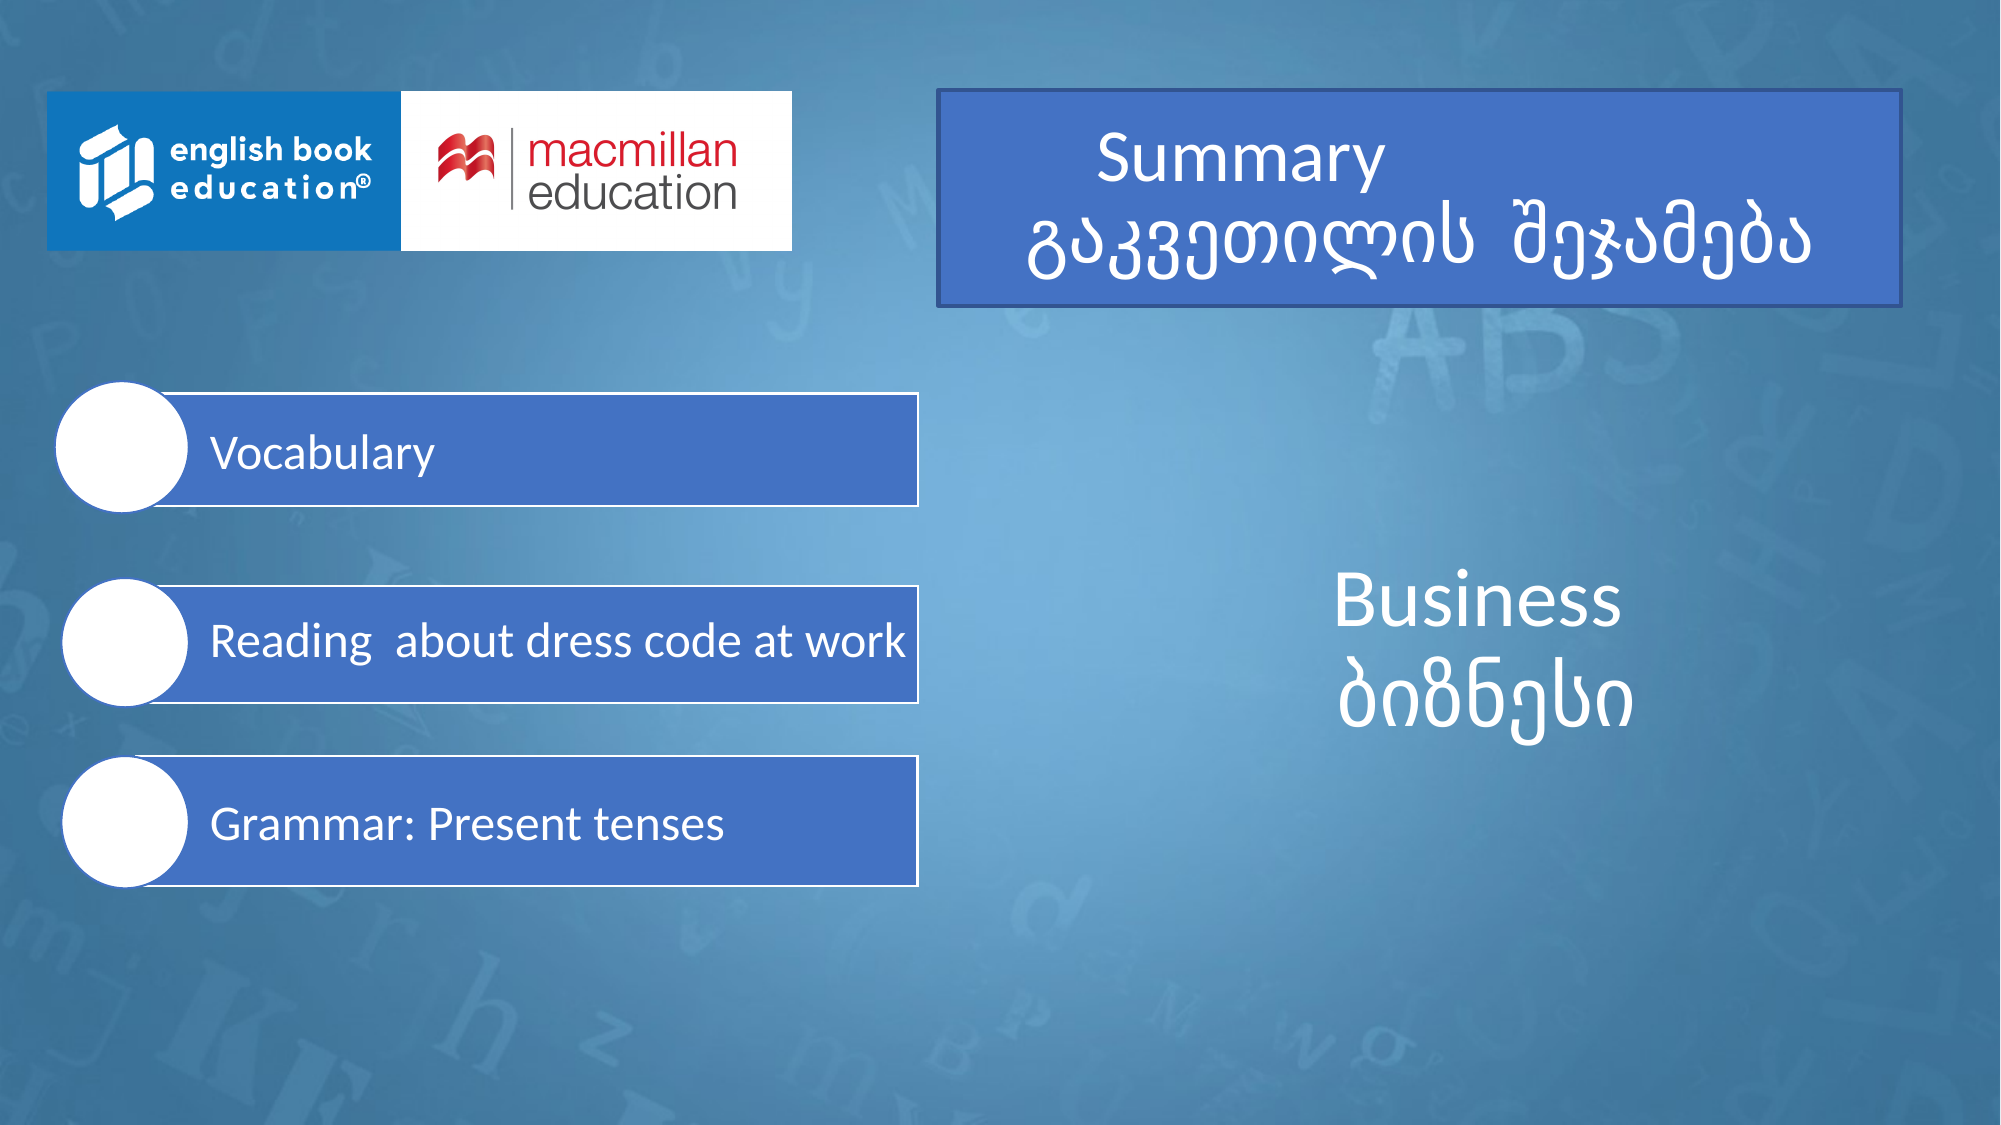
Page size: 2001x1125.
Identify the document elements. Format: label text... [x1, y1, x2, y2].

text_box Business ბიზნესი [1035, 525, 1939, 761]
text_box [54, 380, 939, 889]
picture [0, 0, 2001, 1125]
title Summary გაკვეთილის შეჯამება [938, 89, 1902, 306]
